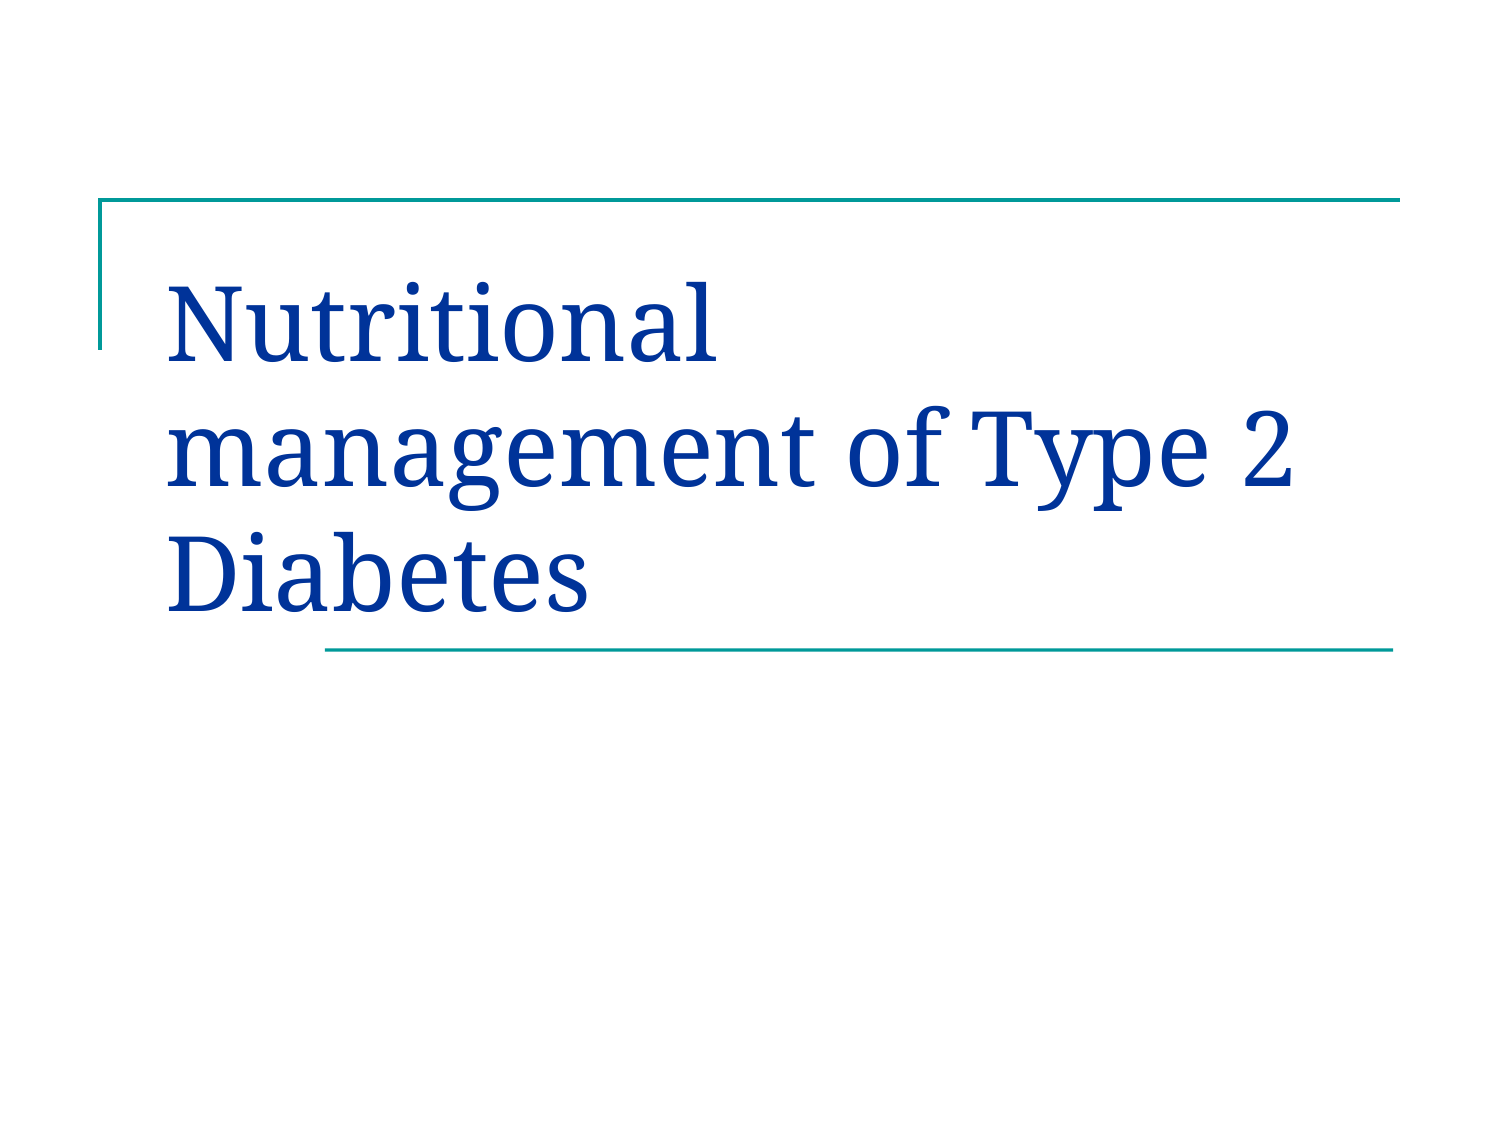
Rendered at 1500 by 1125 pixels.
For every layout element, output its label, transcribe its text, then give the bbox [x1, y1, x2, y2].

title Nutritional management of Type 2 Diabetes [150, 249, 1401, 538]
